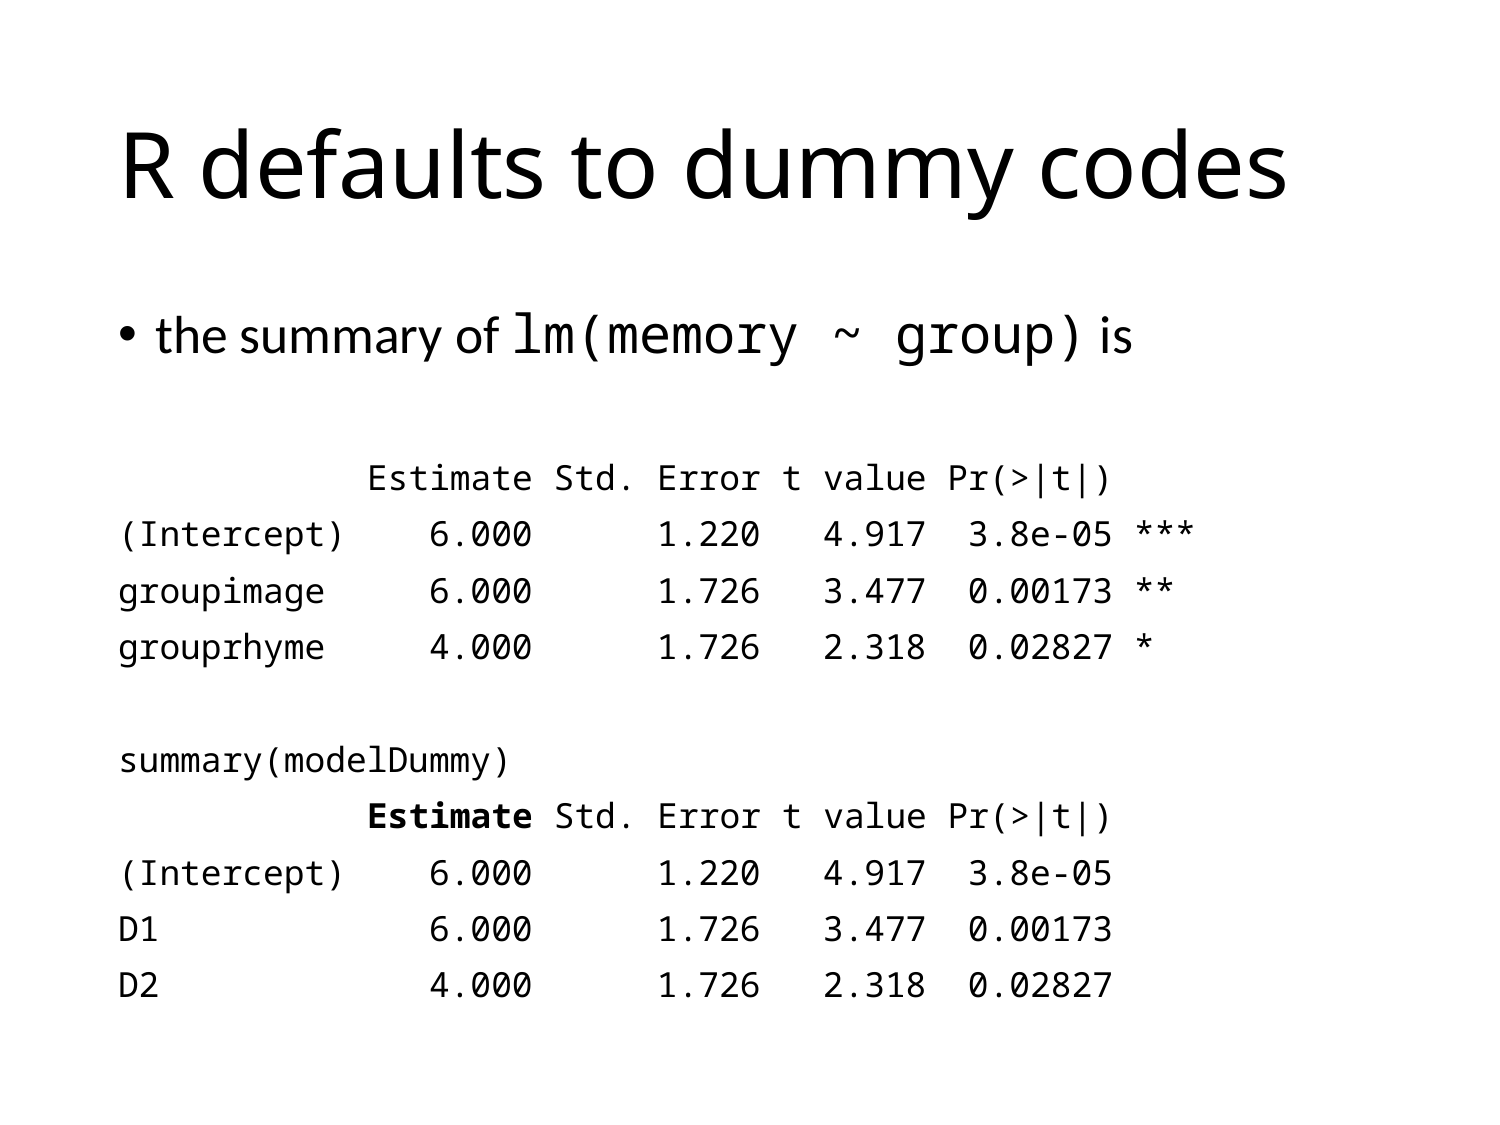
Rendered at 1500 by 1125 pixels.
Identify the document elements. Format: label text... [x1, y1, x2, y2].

title R defaults to dummy codes [103, 59, 1397, 278]
list the summary of lm(memory ~ group) is Estimate Std. Error t value Pr(>|t|) (Intercept) 6.000 1.220 4.917 3.8e-05 *** groupimage 6.000 1.726 3.477 0.00173 ** grouprhyme 4.000 1.726 2.318 0.02827 * summary(modelDummy) Estimate Std. Error t value Pr(>|t|) (Intercept) 6.000 1.220 4.917 3.8e-05 D1 6.000 1.726 3.477 0.00173 D2 4.000 1.726 2.318 0.02827 [103, 299, 1397, 1014]
